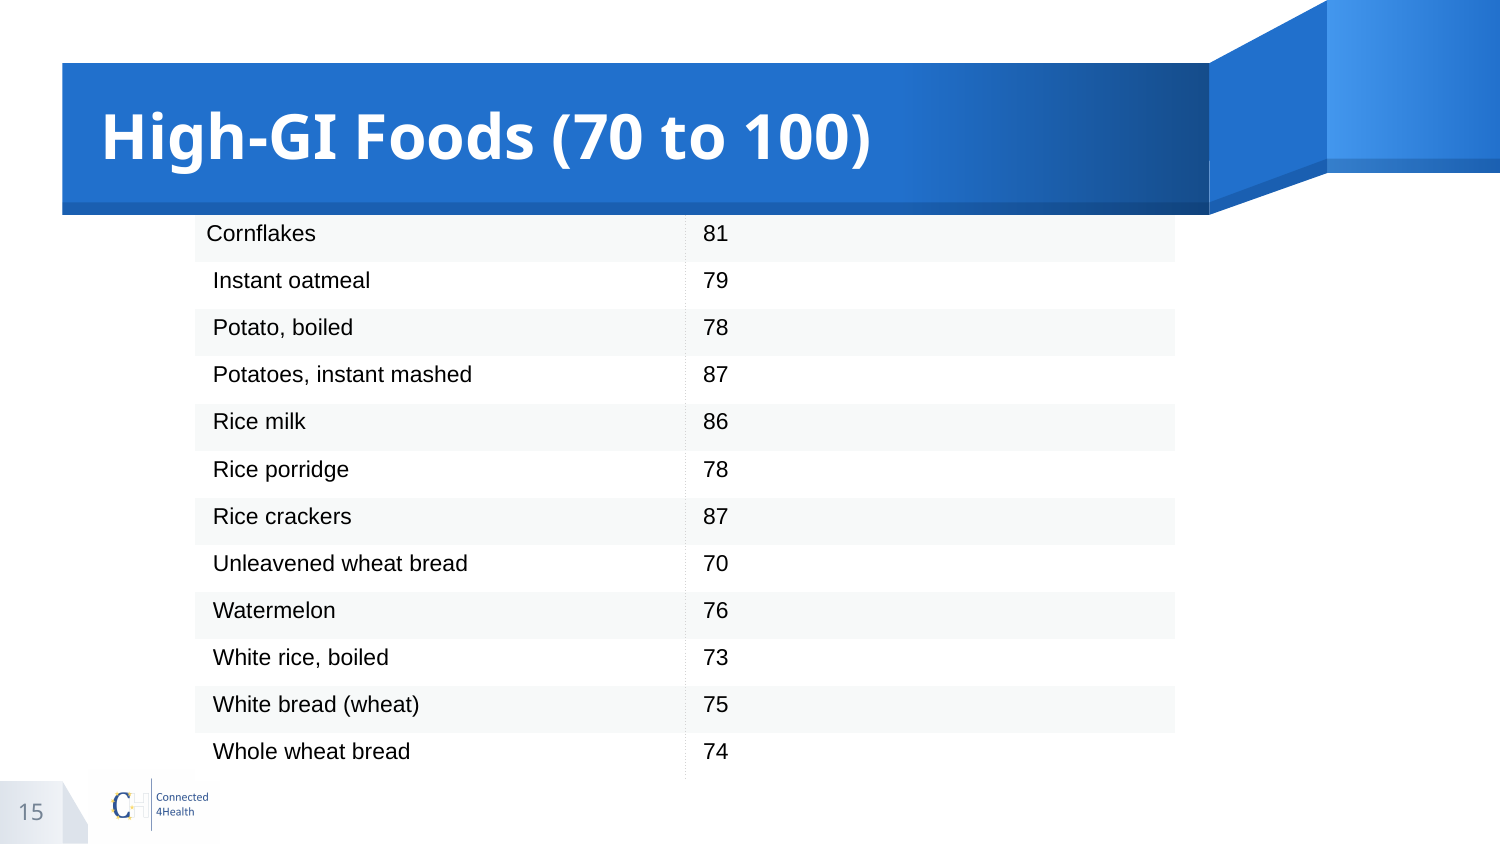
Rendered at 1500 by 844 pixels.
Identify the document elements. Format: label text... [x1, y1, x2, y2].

table_cell 87 [685, 498, 1175, 545]
table_cell 79 [685, 262, 1175, 309]
title High-GI Foods (70 to 100) [100, 64, 1210, 215]
table_cell 76 [685, 592, 1175, 639]
table_cell Instant oatmeal [195, 262, 685, 309]
table_cell Rice porridge [195, 451, 685, 498]
table_cell 86 [685, 404, 1175, 451]
slide_number 15 [0, 781, 63, 844]
table_cell Watermelon [195, 592, 685, 639]
table_cell 87 [685, 356, 1175, 404]
table_cell 74 [685, 733, 1175, 781]
table_cell Unleavened wheat bread [195, 545, 685, 592]
table_cell Potato, boiled [195, 309, 685, 356]
table_header Cornflakes [195, 215, 685, 262]
table_cell 70 [685, 545, 1175, 592]
table_cell Potatoes, instant mashed [195, 356, 685, 404]
table_cell 78 [685, 451, 1175, 498]
table_cell White rice, boiled [195, 639, 685, 686]
table_cell 73 [685, 639, 1175, 686]
table_cell White bread (wheat) [195, 686, 685, 733]
table_cell 78 [685, 309, 1175, 356]
table_header 81 [685, 215, 1175, 262]
picture [88, 769, 220, 844]
table_cell 75 [685, 686, 1175, 733]
table_cell Rice milk [195, 404, 685, 451]
table_cell Rice crackers [195, 498, 685, 545]
table_cell Whole wheat bread [195, 733, 685, 781]
